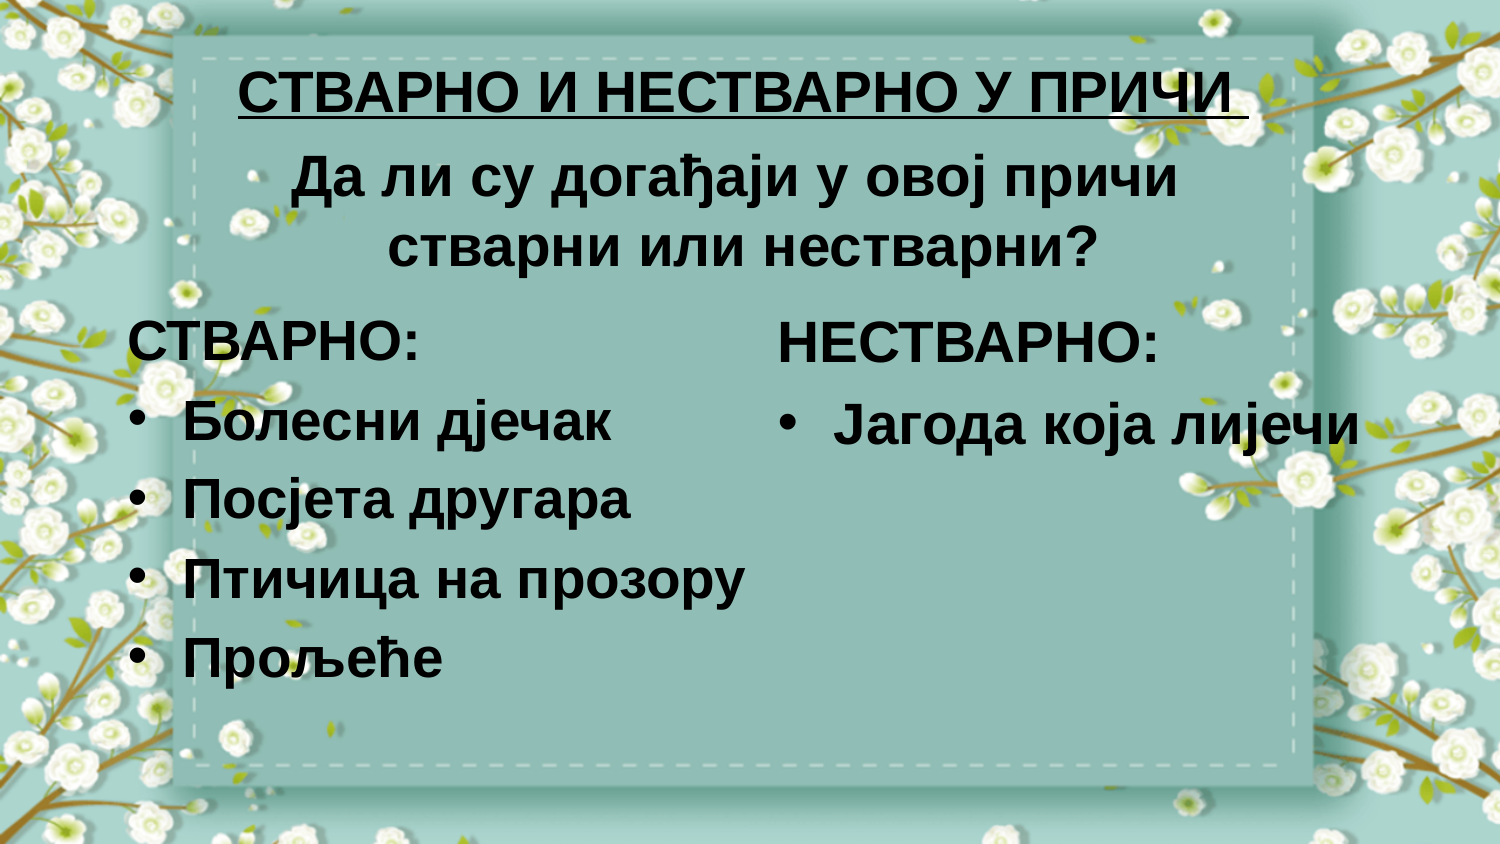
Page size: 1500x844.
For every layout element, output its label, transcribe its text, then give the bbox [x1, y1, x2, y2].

list НЕСТВАРНО: Јагода која лијечи [762, 296, 1425, 691]
text_box Да ли су догађаји у овој причи стварни или нестварни? [12, 134, 1475, 283]
list СТВАРНО: Болесни дјечак Посјета другара Птичица на прозору Прољеће [112, 296, 775, 757]
picture [0, 0, 1500, 844]
title СТВАРНО И НЕСТВАРНО У ПРИЧИ [68, 46, 1419, 132]
